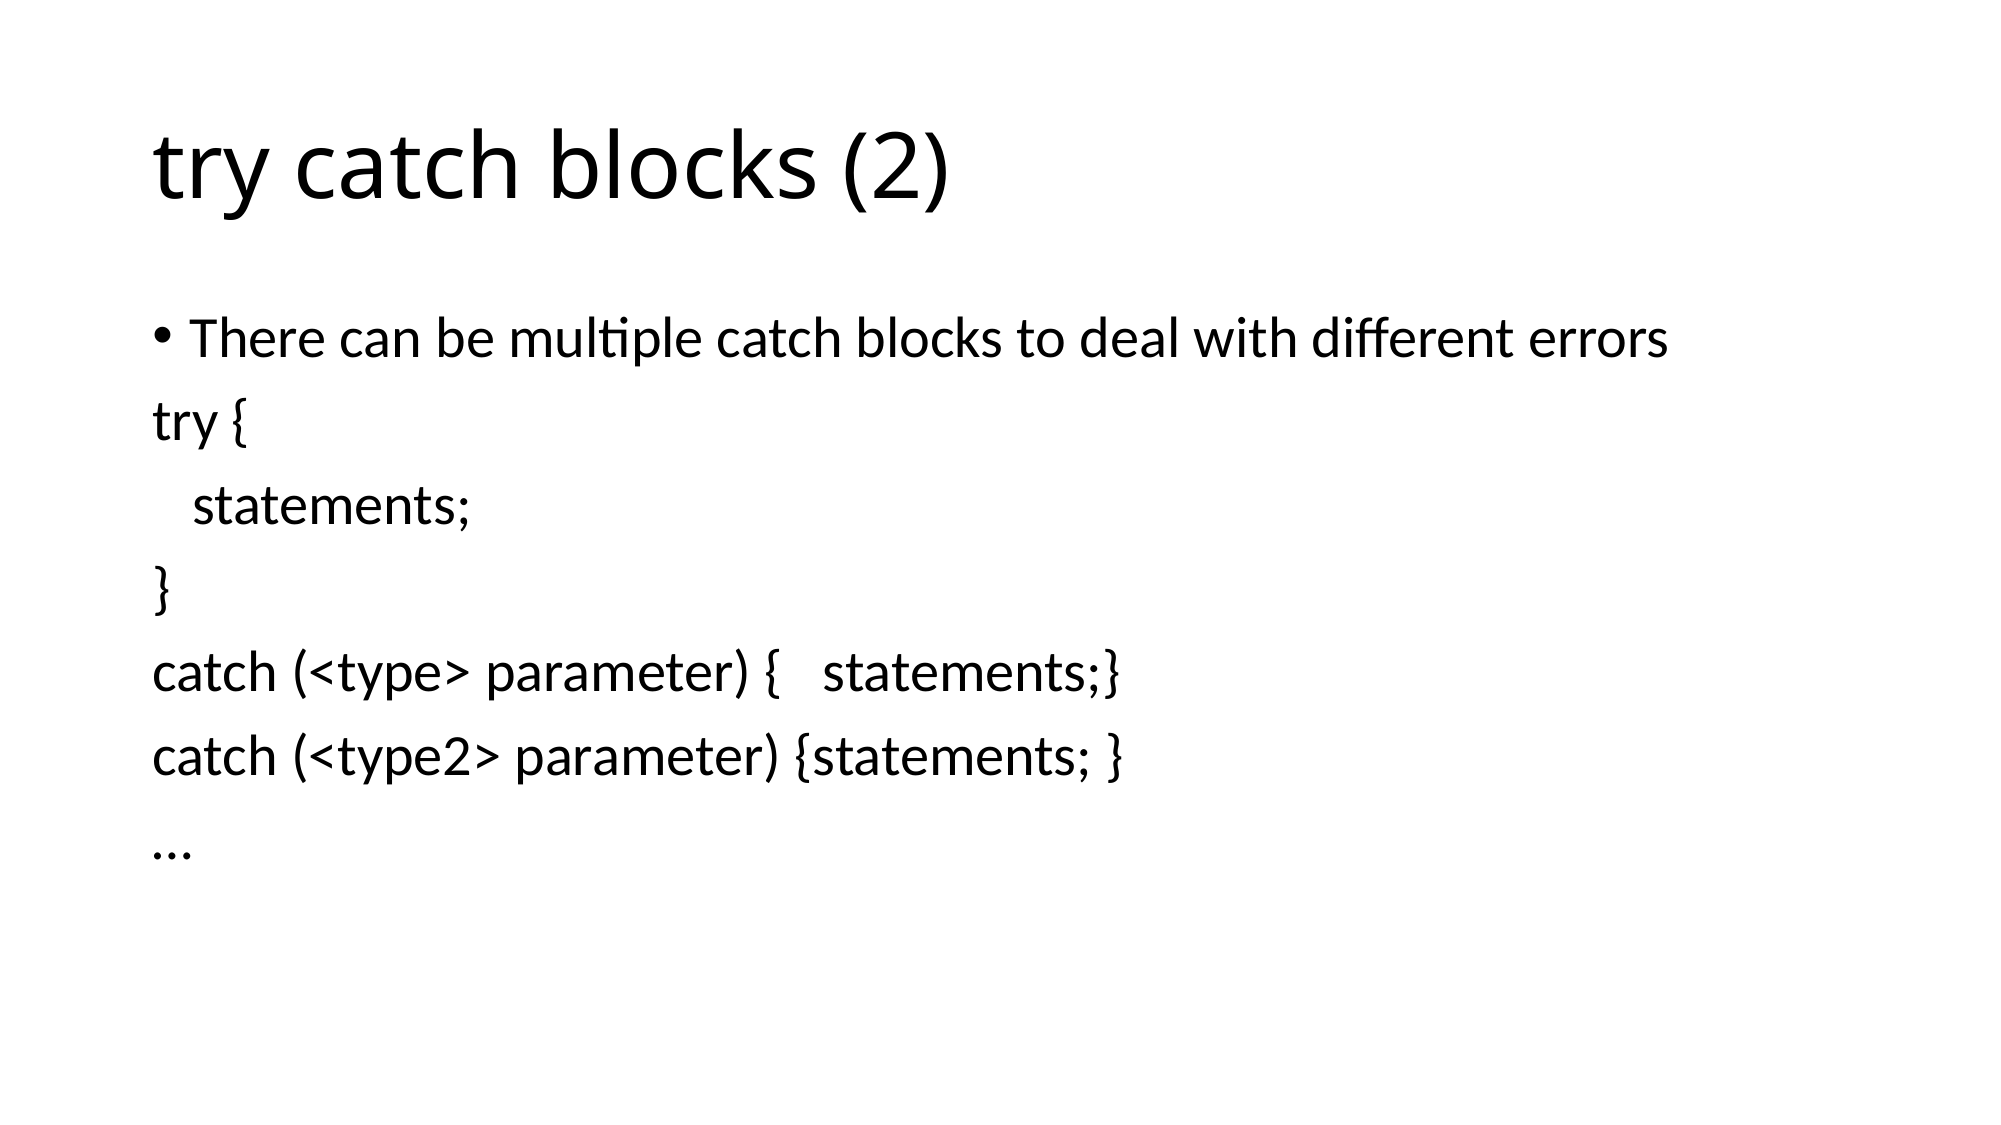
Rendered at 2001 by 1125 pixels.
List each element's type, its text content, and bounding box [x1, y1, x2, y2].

title try catch blocks (2) [137, 59, 1863, 278]
list There can be multiple catch blocks to deal with different errors try { statements; } catch (<type> parameter) { statements;} catch (<type2> parameter) {statements; } … [137, 299, 1863, 1014]
